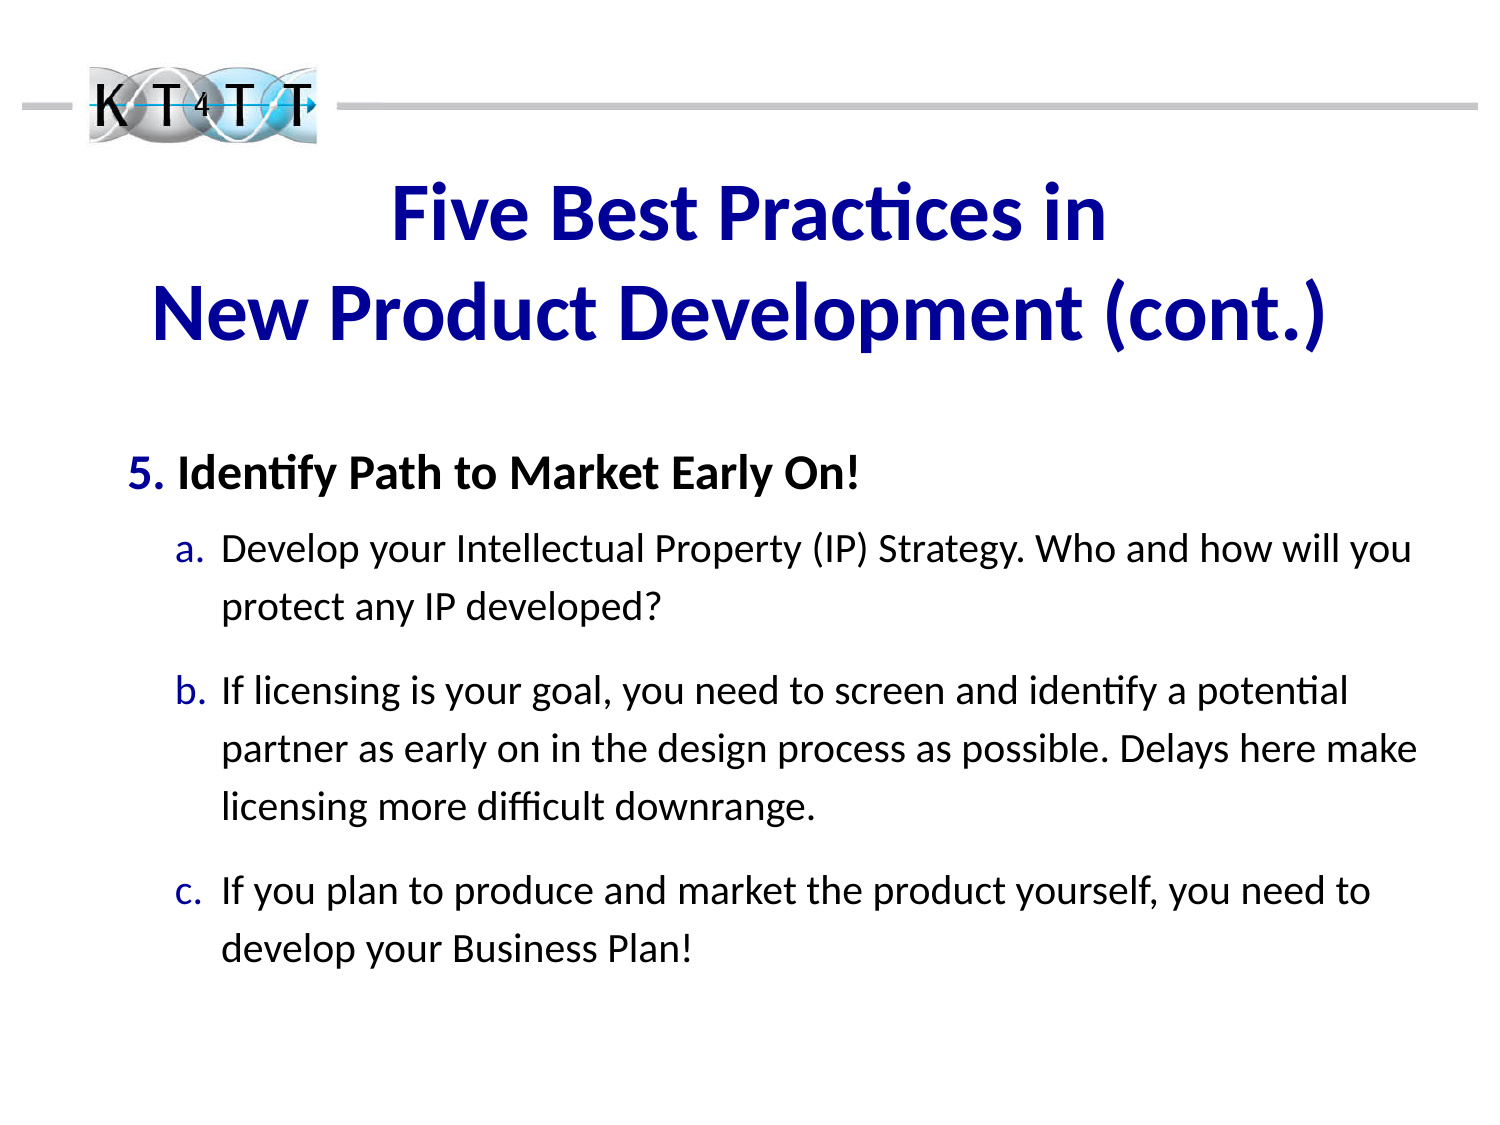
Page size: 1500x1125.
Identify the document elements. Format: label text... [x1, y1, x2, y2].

title Five Best Practices in New Product Development (cont.) [75, 149, 1425, 350]
picture [22, 0, 1478, 1125]
list 5. Identify Path to Market Early On! Develop your Intellectual Property (IP) Strategy. Who and how will you protect any IP developed? If licensing is your goal, you need to screen and identify a potential partner as early on in the design process as possible. Delays here make licensing more difficult downrange. If you plan to produce and market the product yourself, you need to develop your Business Plan! [37, 382, 1463, 1125]
